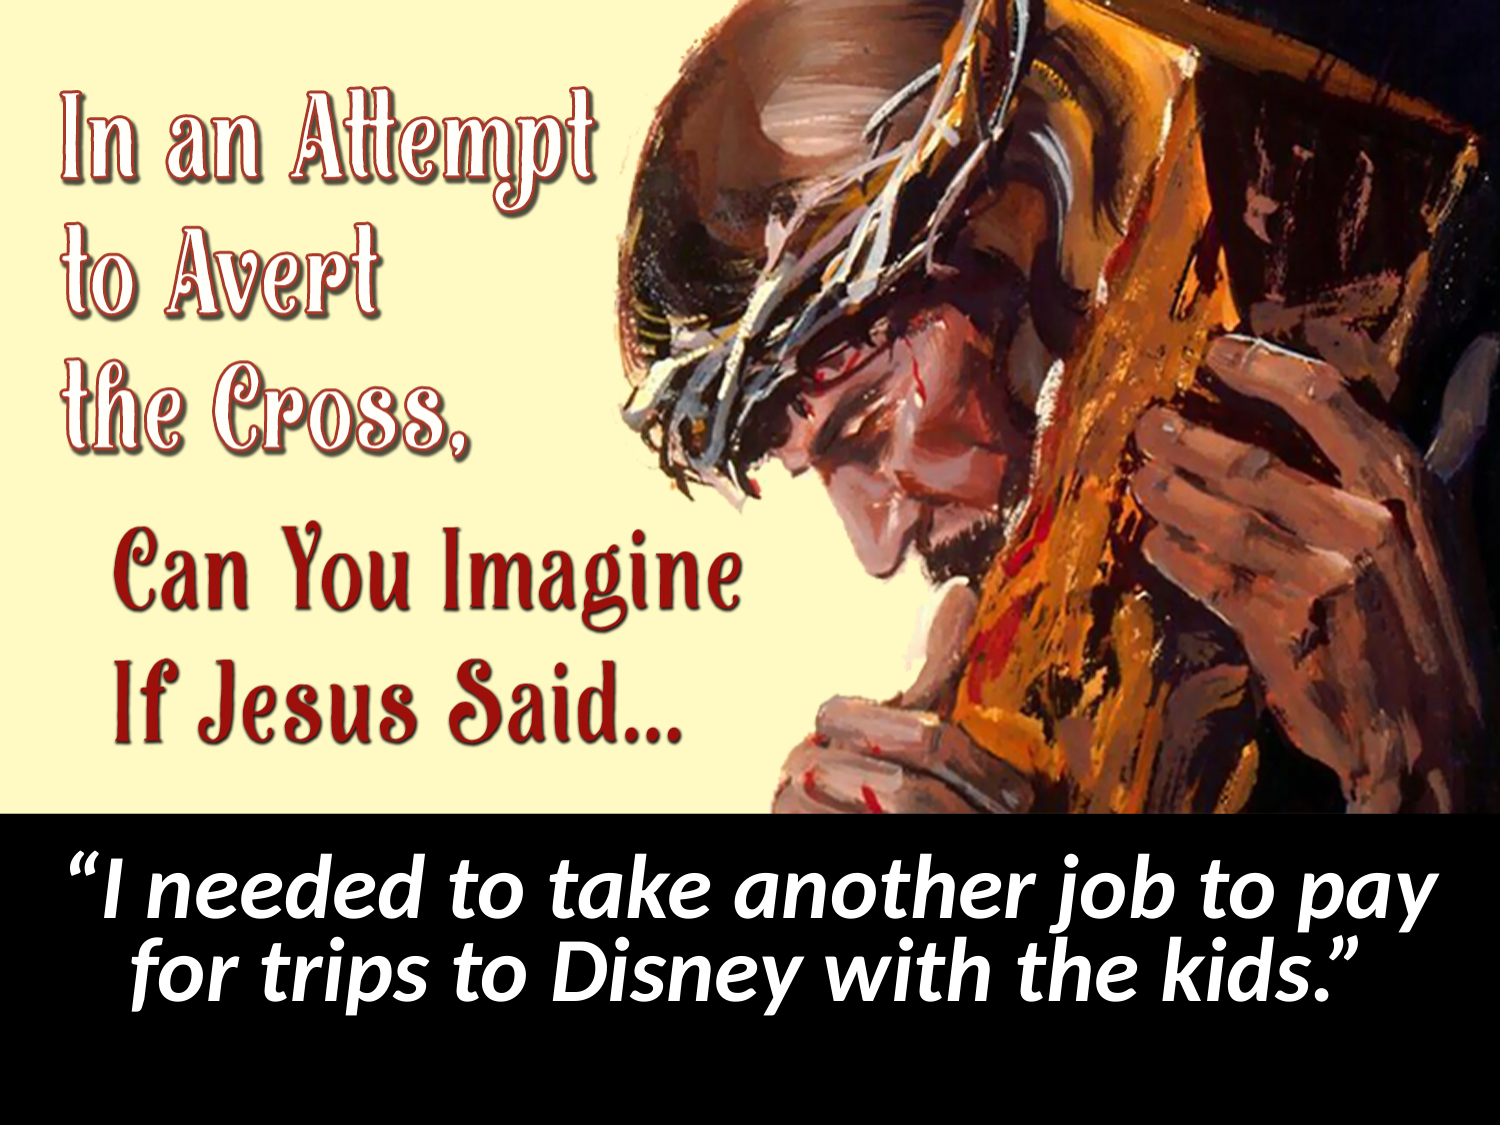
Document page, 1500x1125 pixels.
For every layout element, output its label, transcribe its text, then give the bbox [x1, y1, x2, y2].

picture [0, 0, 1500, 844]
list “I needed to take another job to pay for trips to Disney with the kids.” [0, 844, 1500, 1125]
